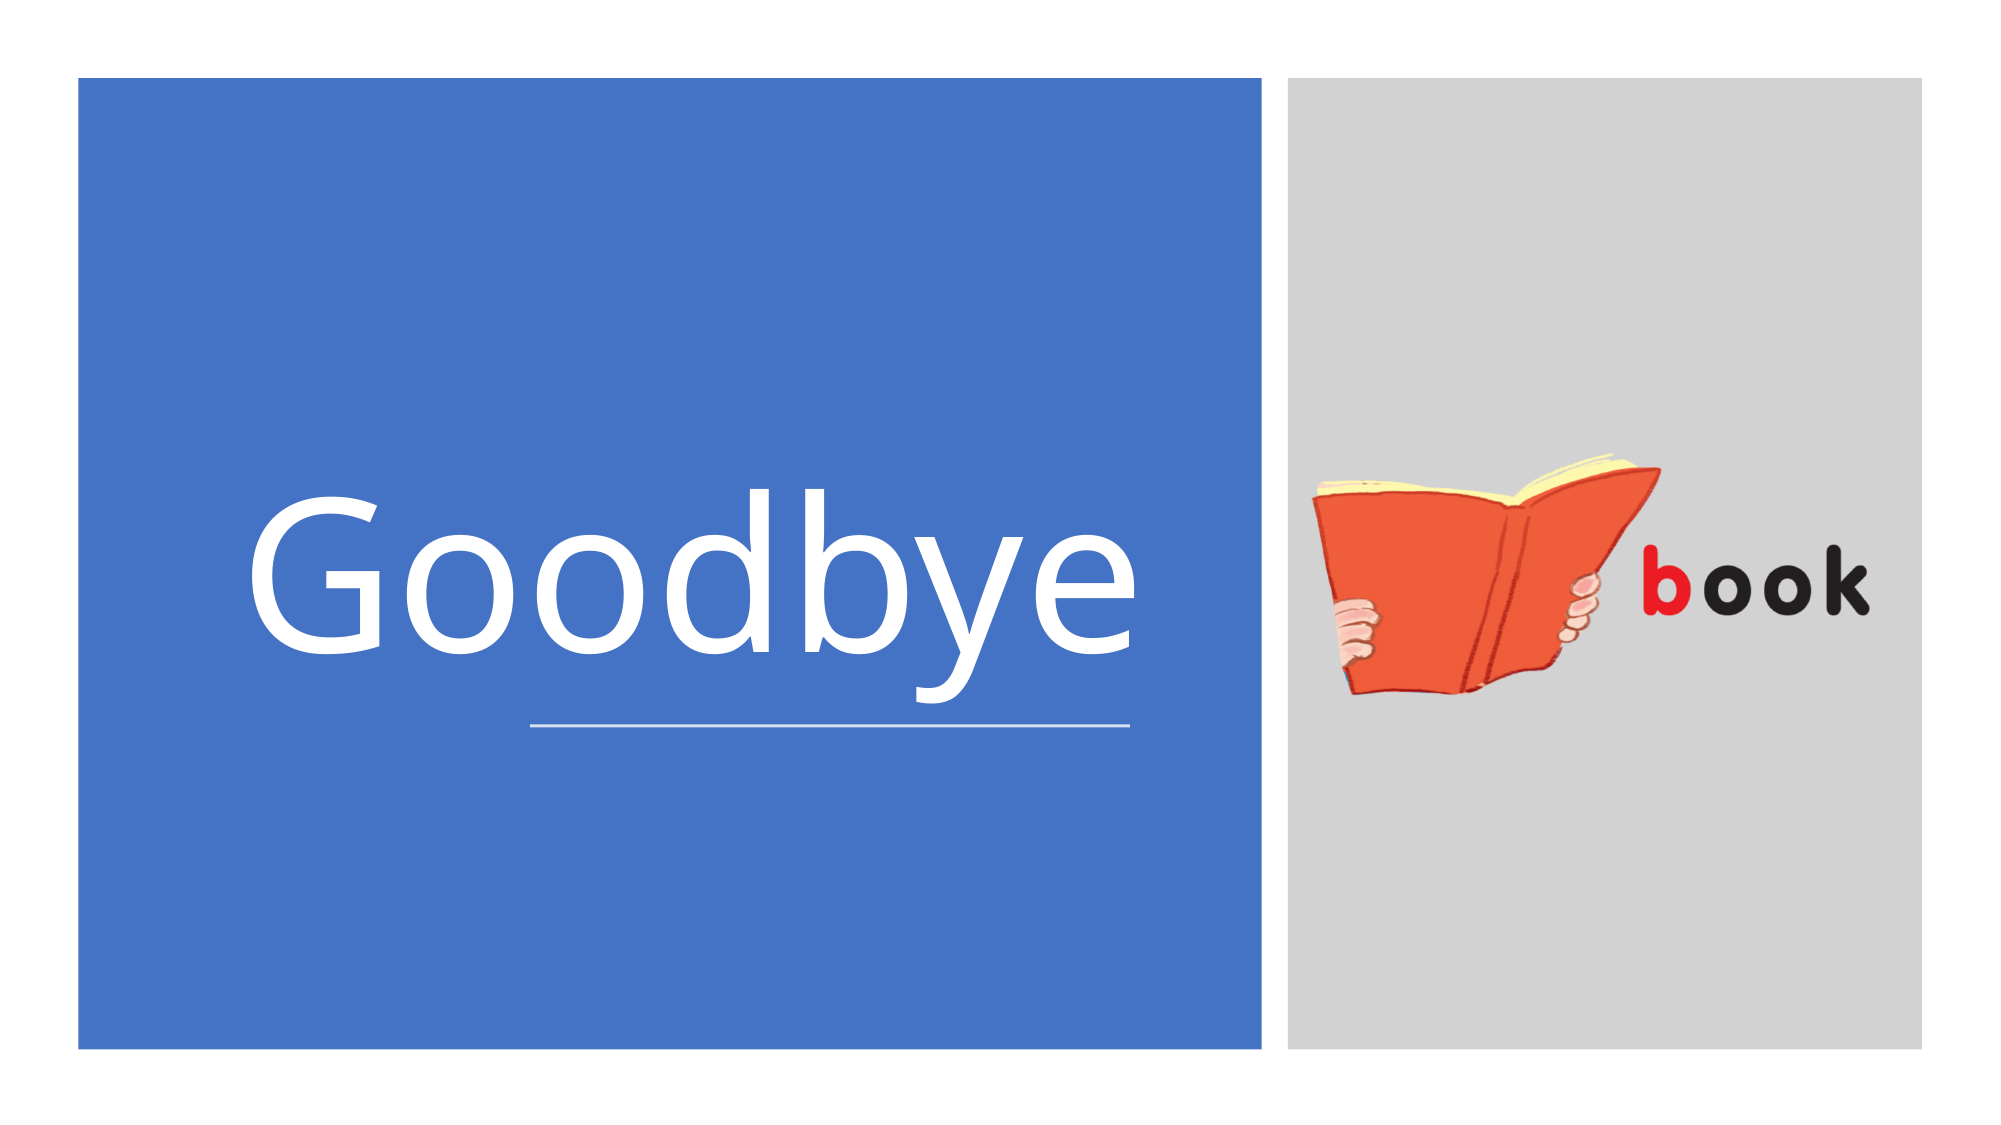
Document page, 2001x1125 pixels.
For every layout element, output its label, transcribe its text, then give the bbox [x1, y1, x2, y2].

text_box [1287, 77, 1923, 1050]
text_box [78, 78, 1262, 1050]
title Goodbye [183, 208, 1161, 707]
picture [1300, 441, 1881, 707]
